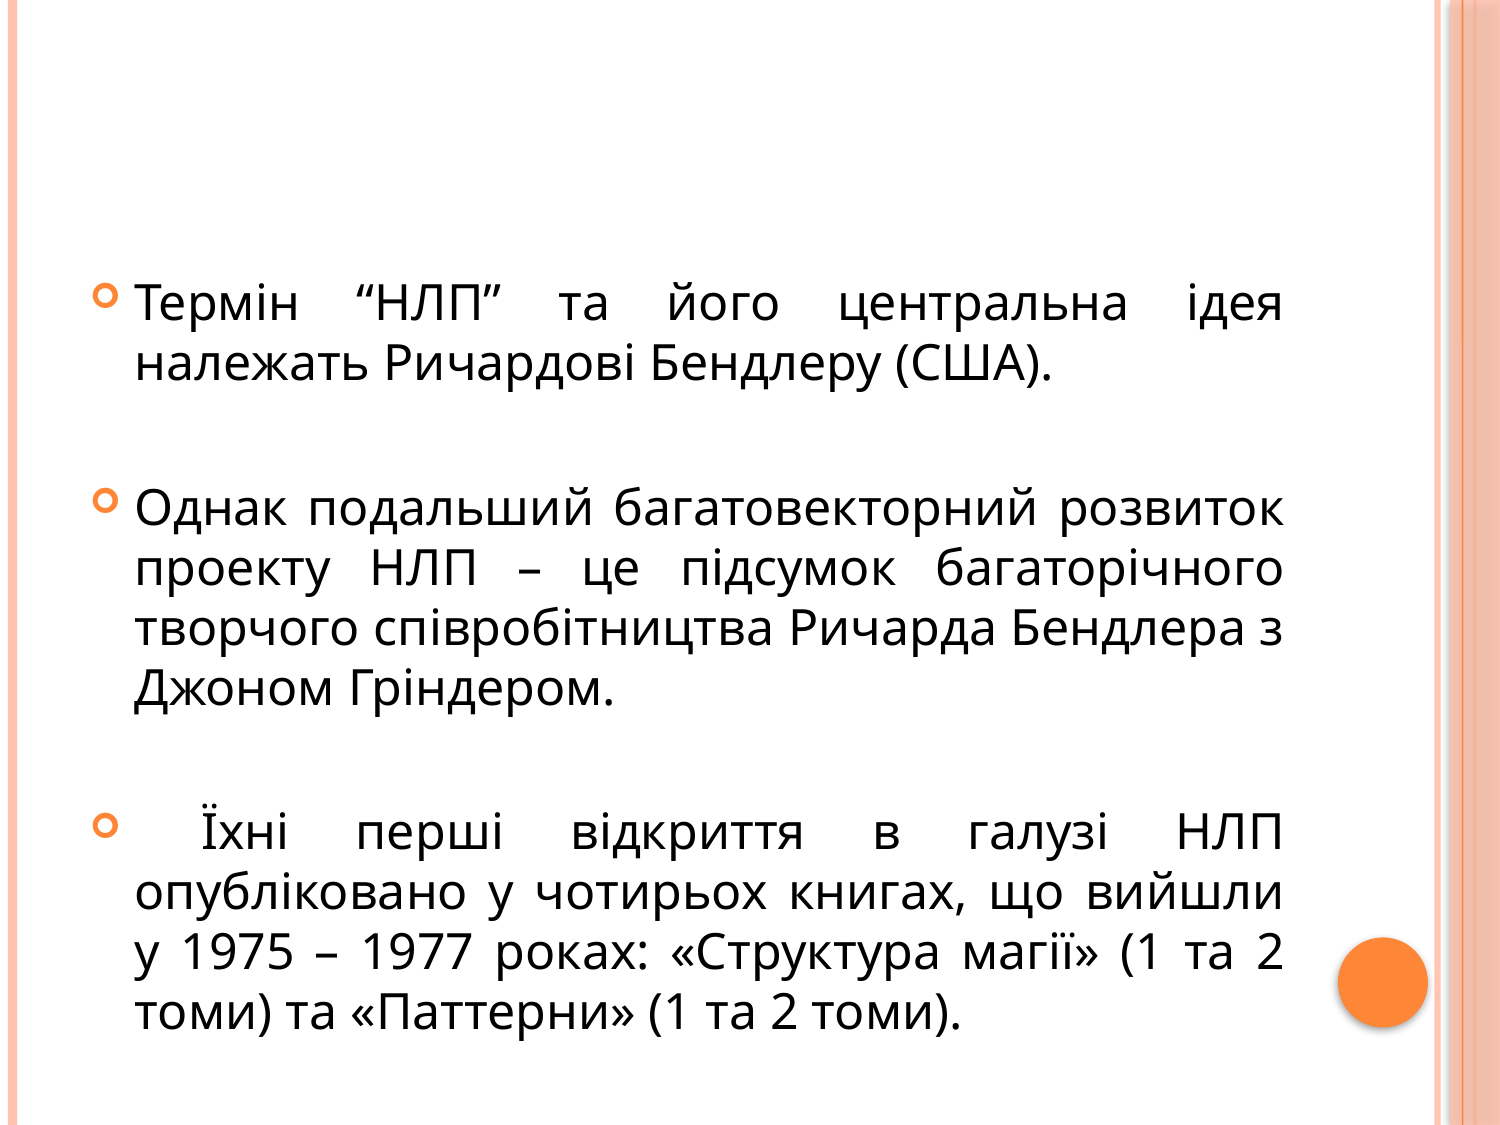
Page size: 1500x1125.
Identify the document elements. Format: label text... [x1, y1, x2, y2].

list Термін “НЛП” та його центральна ідея належать Ричардові Бендлеру (США). Однак подальший багатовекторний розвиток проекту НЛП – це підсумок багаторічного творчого співробітництва Ричарда Бендлера з Джоном Гріндером. Їхні перші відкриття в галузі НЛП опубліковано у чотирьох книгах, що вийшли у 1975 – 1977 роках: «Структура магії» (1 та 2 томи) та «Паттерни» (1 та 2 томи). [75, 262, 1300, 1062]
